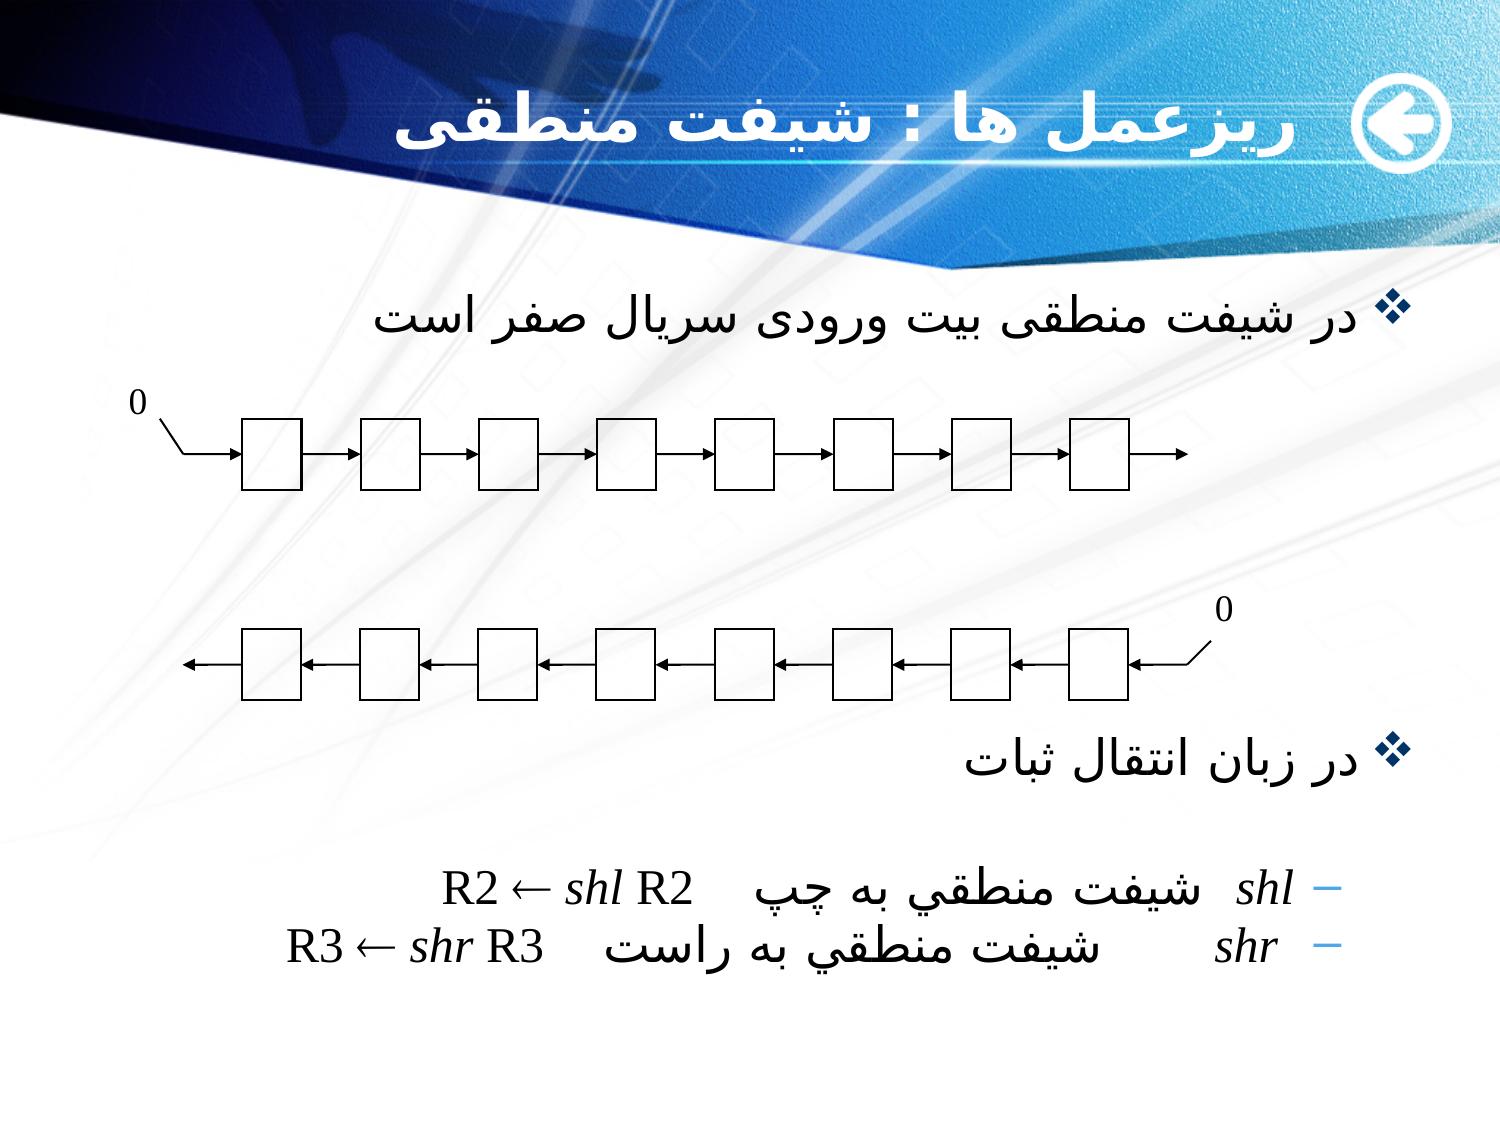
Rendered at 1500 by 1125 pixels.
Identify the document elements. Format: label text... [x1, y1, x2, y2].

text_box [182, 581, 1251, 701]
picture [0, 0, 1500, 1125]
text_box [112, 374, 1189, 491]
list در شیفت منطقی بیت ورودی سریال صفر است در زبان انتقال ثبات shl شيفت منطقي به چپ R2  shl R2 shr شيفت منطقي به راست R3  shr R3 [87, 274, 1432, 1063]
title ریزعمل ها : شیفت منطقی [174, 74, 1338, 156]
